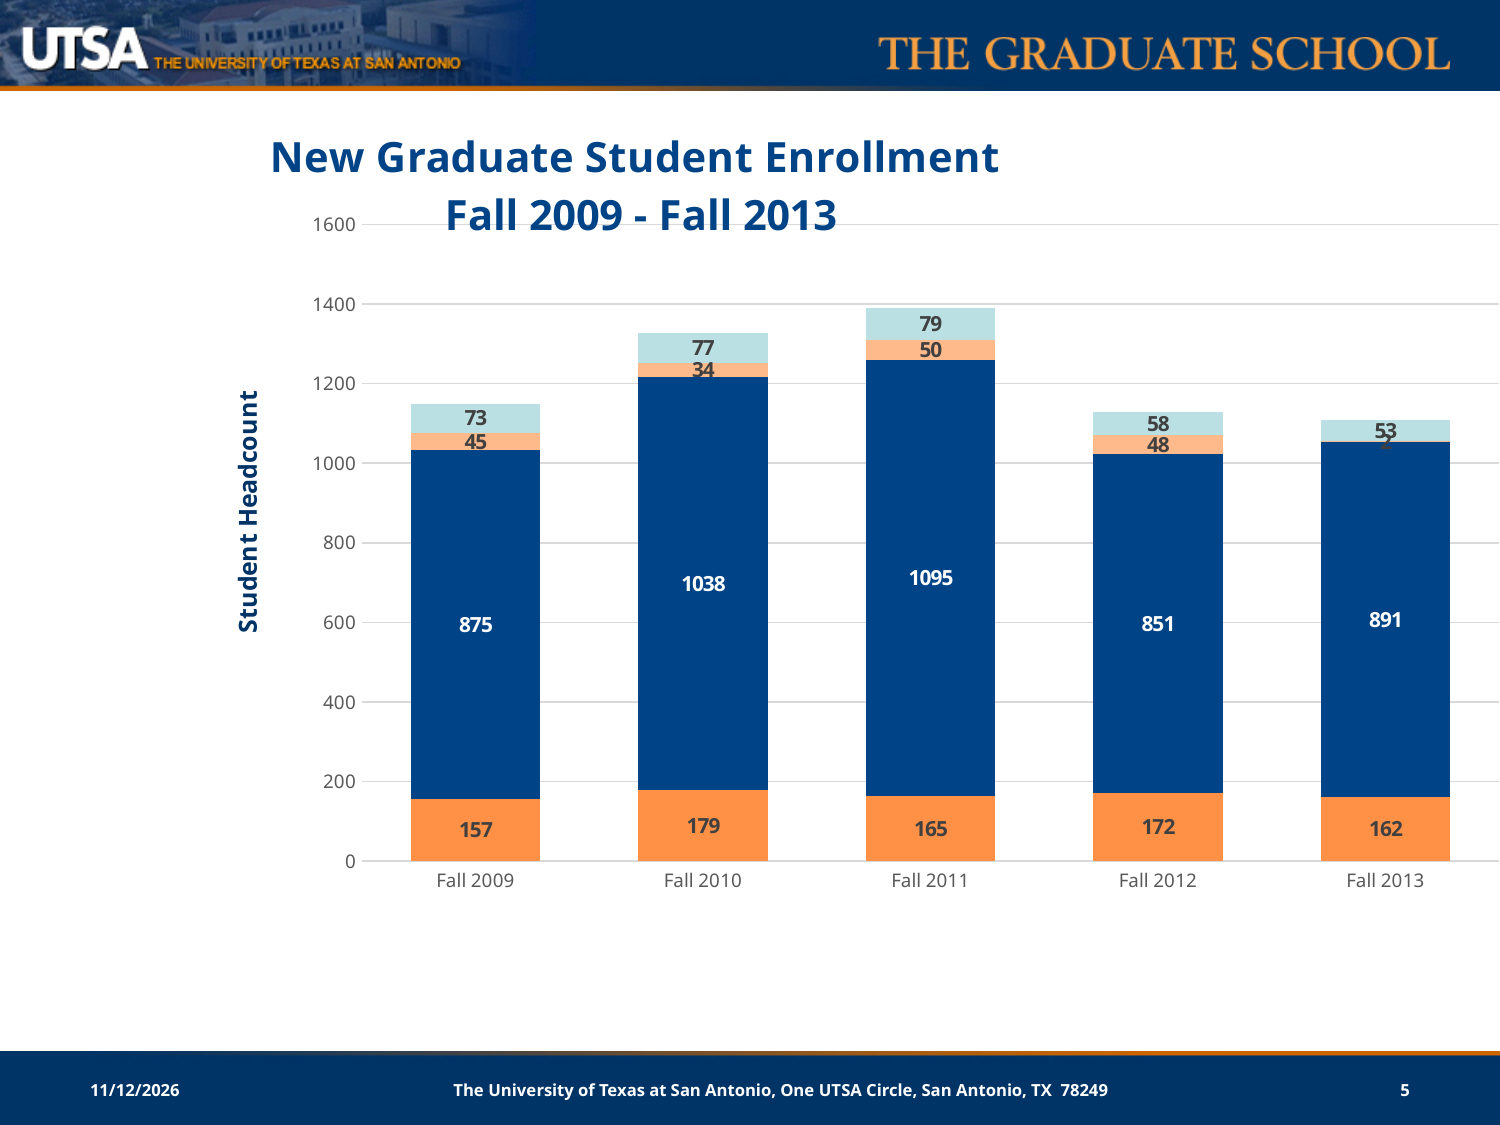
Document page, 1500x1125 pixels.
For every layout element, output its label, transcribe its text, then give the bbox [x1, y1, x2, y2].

slide_number 5 [1287, 1072, 1426, 1113]
chart [0, 99, 1500, 1038]
picture [0, 1051, 1500, 1125]
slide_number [74, 1072, 276, 1113]
picture [0, 0, 1500, 91]
footer The University of Texas at San Antonio, One UTSA Circle, San Antonio, TX 78249 [299, 1072, 1263, 1113]
